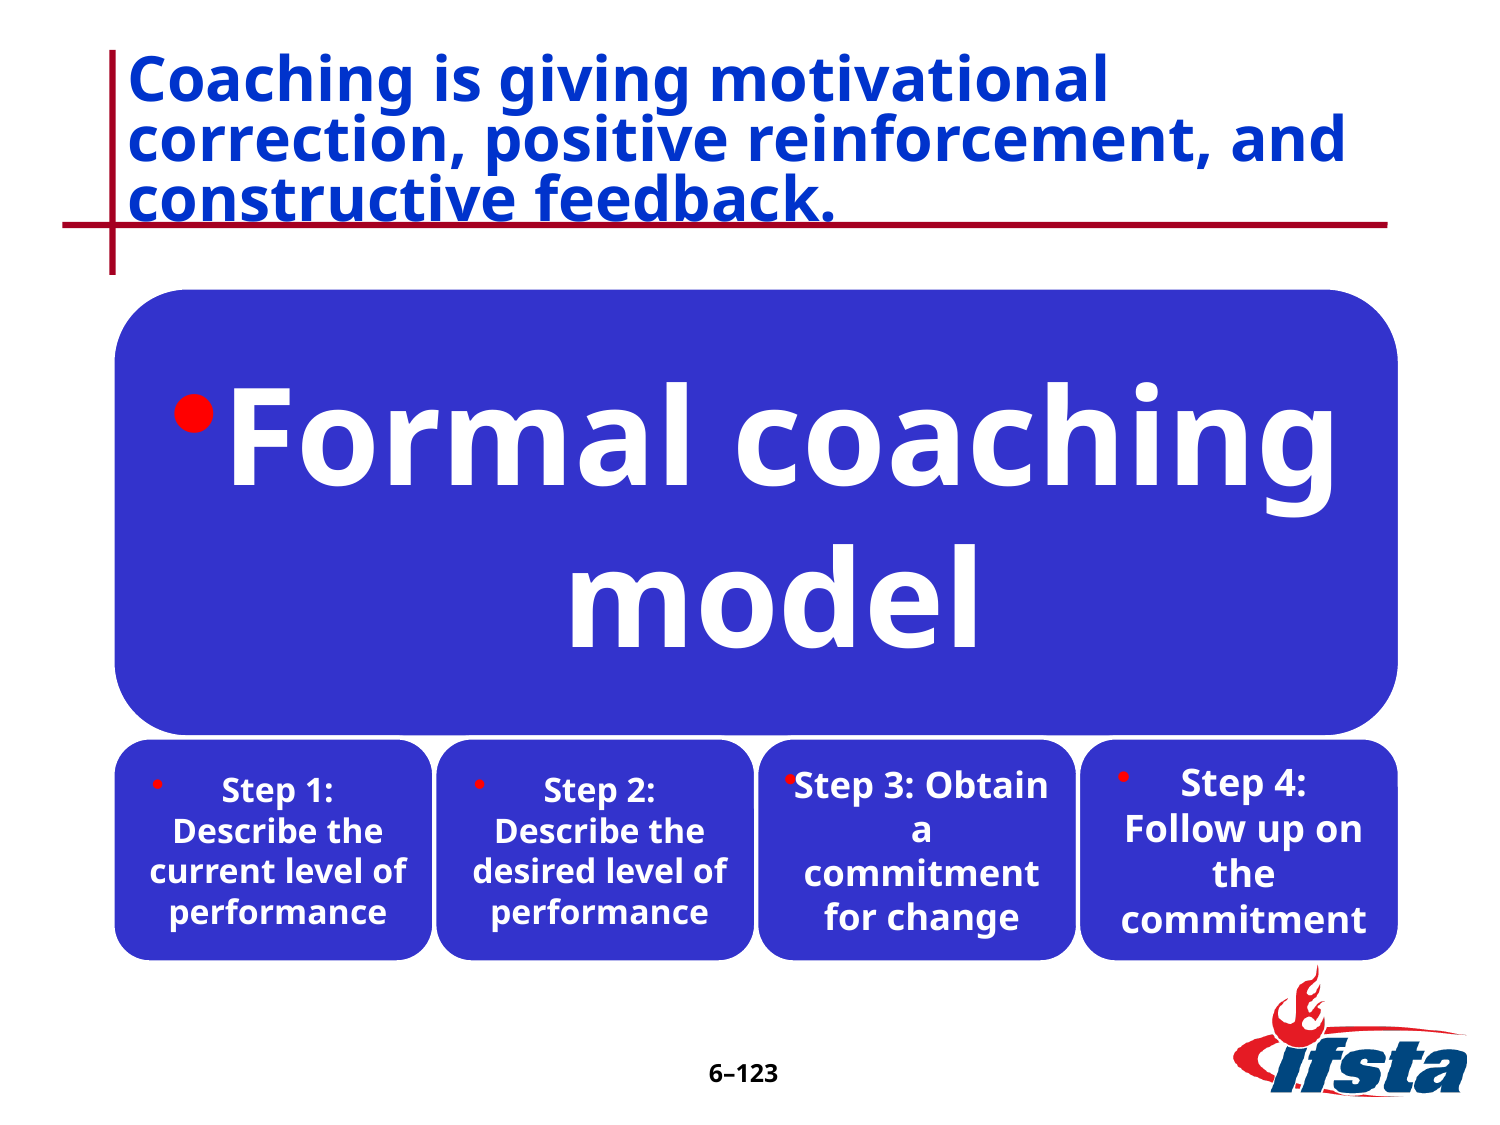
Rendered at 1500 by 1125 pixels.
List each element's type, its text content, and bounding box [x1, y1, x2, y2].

slide_number 6–122 [587, 1049, 901, 1125]
title Coaching is giving motivational correction, positive reinforcement, and constructive feedback. [112, 50, 1388, 238]
picture [1233, 964, 1467, 1097]
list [112, 287, 1401, 963]
